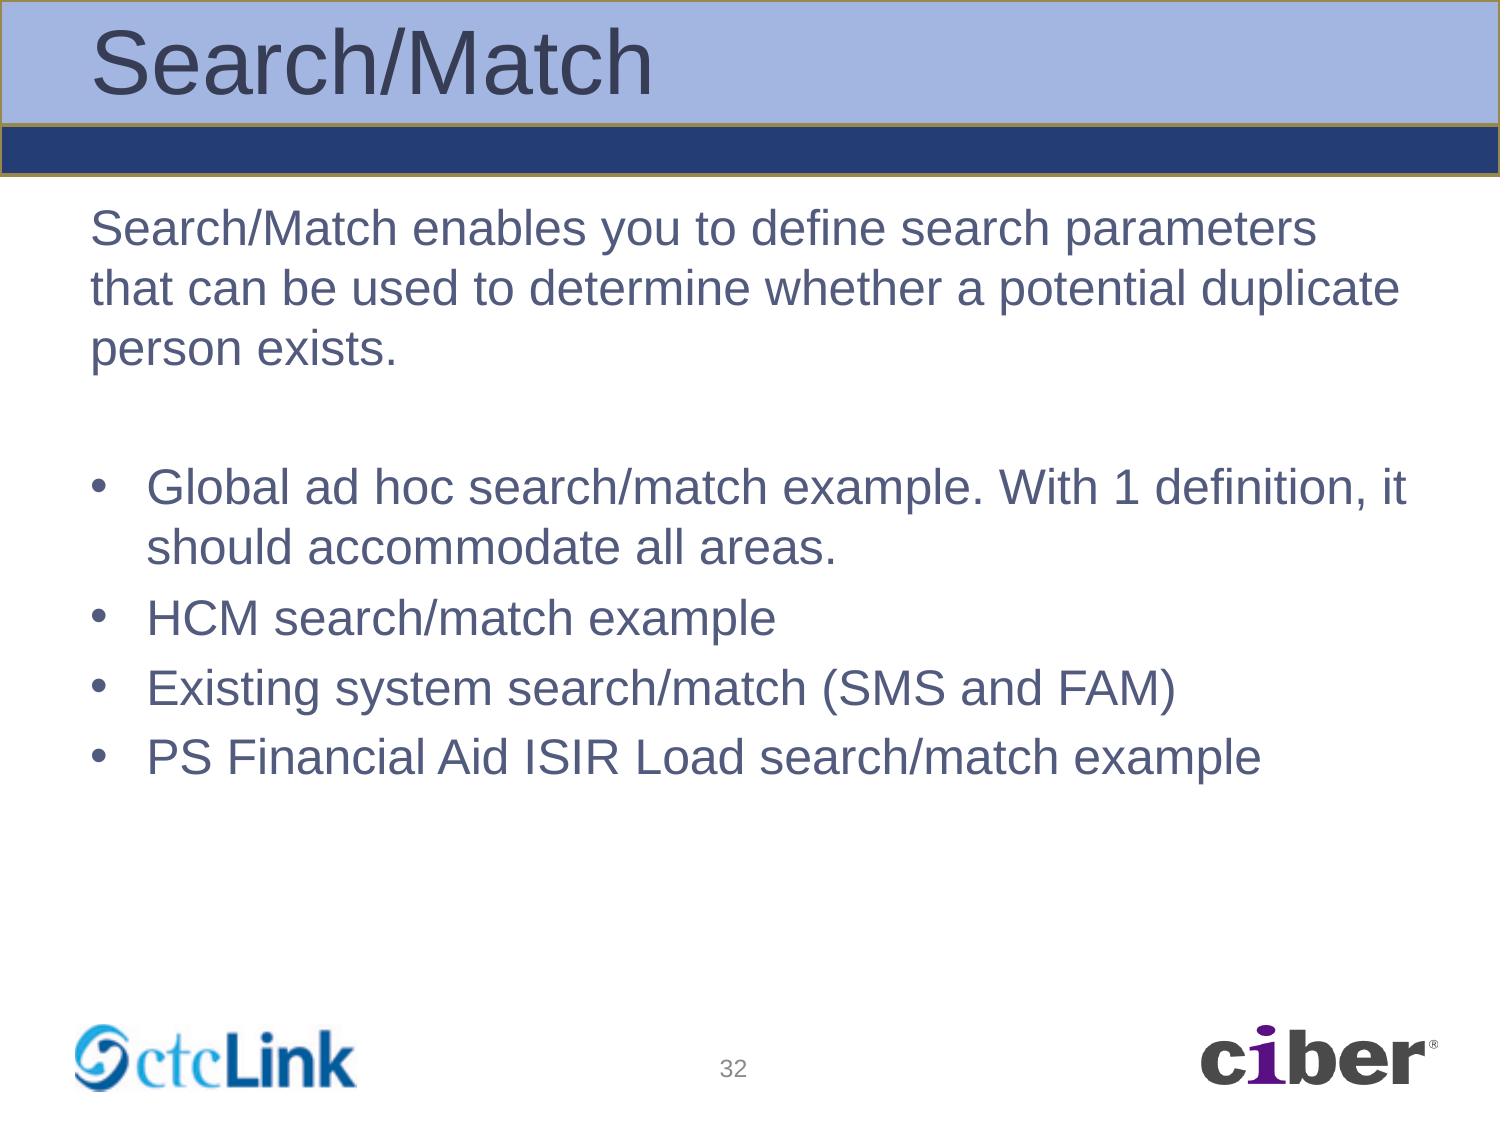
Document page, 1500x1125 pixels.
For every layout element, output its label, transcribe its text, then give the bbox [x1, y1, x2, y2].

title Search/Match [74, 2, 1426, 113]
slide_number 32 [562, 1037, 763, 1098]
list Search/Match enables you to define search parameters that can be used to determine whether a potential duplicate person exists. Global ad hoc search/match example. With 1 definition, it should accommodate all areas. HCM search/match example Existing system search/match (SMS and FAM) PS Financial Aid ISIR Load search/match example [74, 187, 1426, 993]
picture [75, 1024, 357, 1092]
picture [1200, 1024, 1438, 1085]
